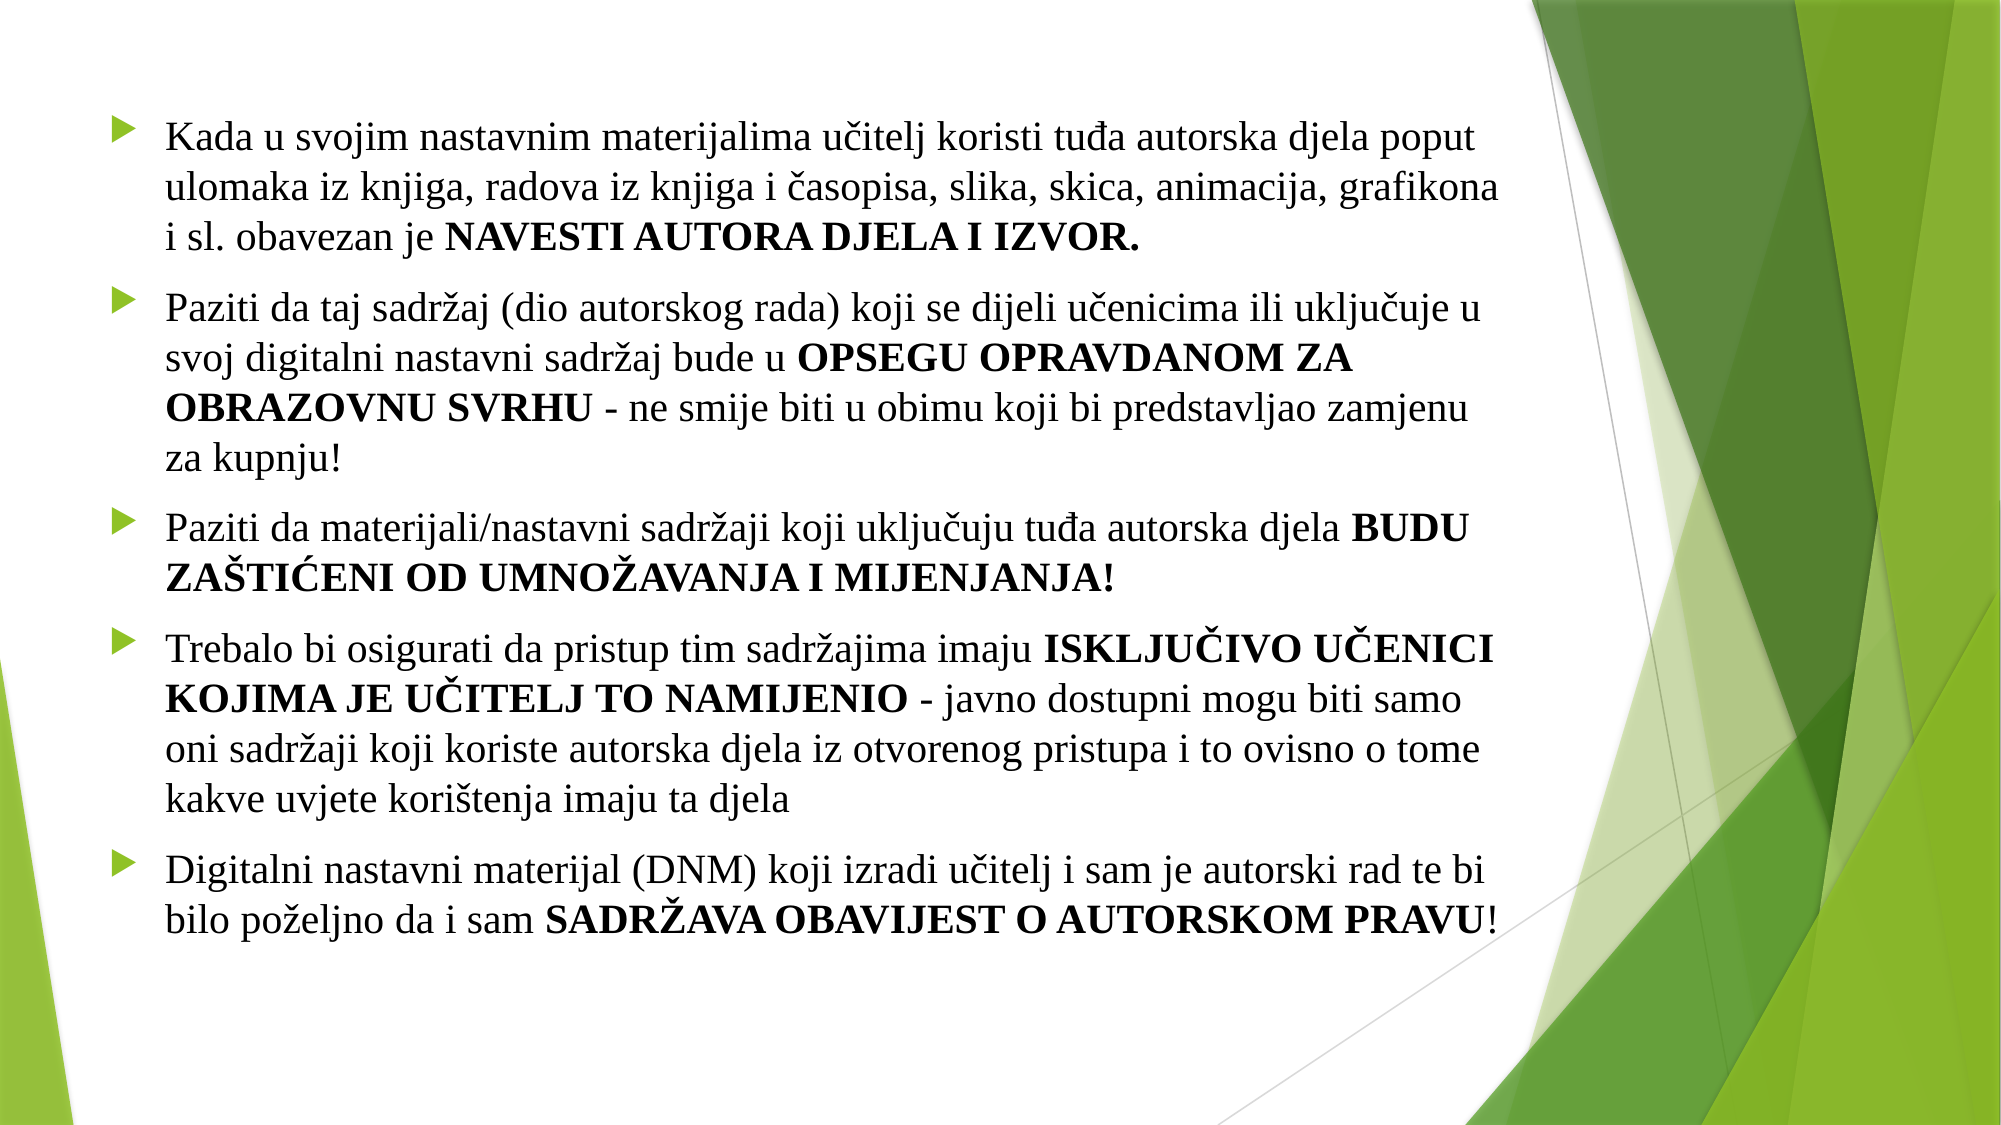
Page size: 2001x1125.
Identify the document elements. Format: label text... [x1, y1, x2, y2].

list Kada u svojim nastavnim materijalima učitelj koristi tuđa autorska djela poput ulomaka iz knjiga, radova iz knjiga i časopisa, slika, skica, animacija, grafikona i sl. obavezan je NAVESTI AUTORA DJELA I IZVOR. Paziti da taj sadržaj (dio autorskog rada) koji se dijeli učenicima ili uključuje u svoj digitalni nastavni sadržaj bude u OPSEGU OPRAVDANOM ZA OBRAZOVNU SVRHU - ne smije biti u obimu koji bi predstavljao zamjenu za kupnju! Paziti da materijali/nastavni sadržaji koji uključuju tuđa autorska djela BUDU ZAŠTIĆENI OD UMNOŽAVANJA I MIJENJANJA! Trebalo bi osigurati da pristup tim sadržajima imaju ISKLJUČIVO UČENICI KOJIMA JE UČITELJ TO NAMIJENIO - javno dostupni mogu biti samo oni sadržaji koji koriste autorska djela iz otvorenog pristupa i to ovisno o tome kakve uvjete korištenja imaju ta djela Digitalni nastavni materijal (DNM) koji izradi učitelj i sam je autorski rad te bi bilo poželjno da i sam SADRŽAVA OBAVIJEST O AUTORSKOM PRAVU! [93, 100, 1522, 991]
